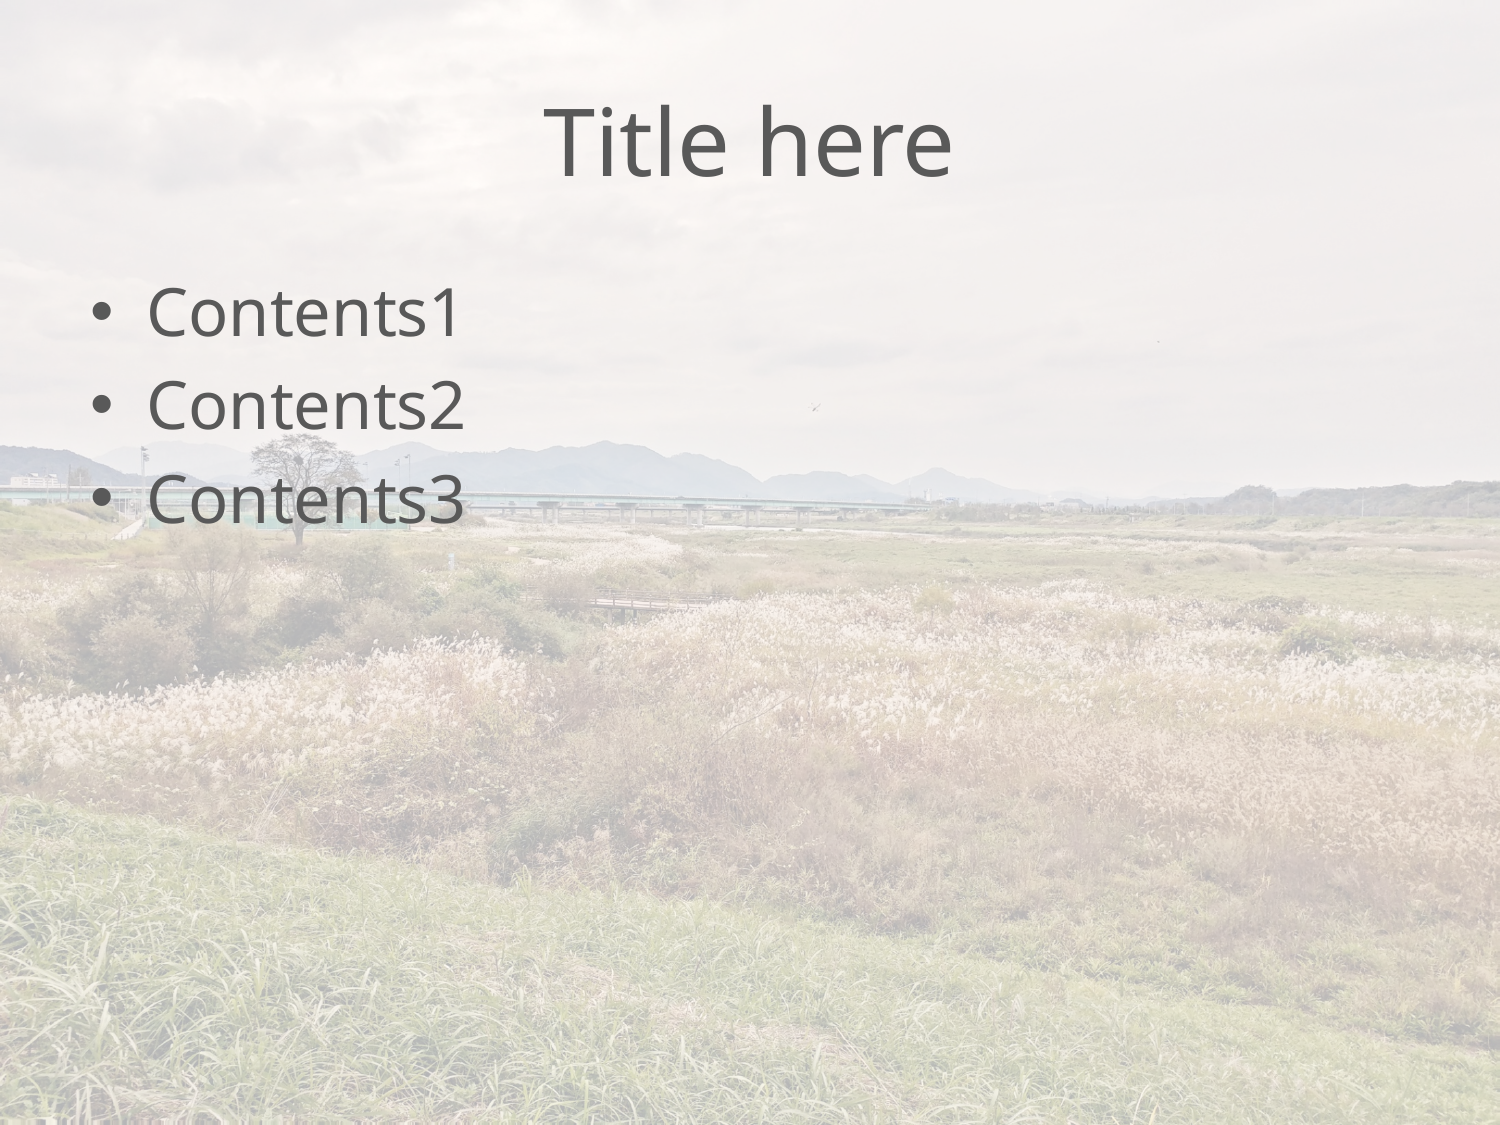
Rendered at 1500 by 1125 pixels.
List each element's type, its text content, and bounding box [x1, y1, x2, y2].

text_box [0, 0, 1500, 1125]
list Contents1 Contents2 Contents3 [75, 262, 1425, 1005]
title Title here [75, 45, 1425, 233]
